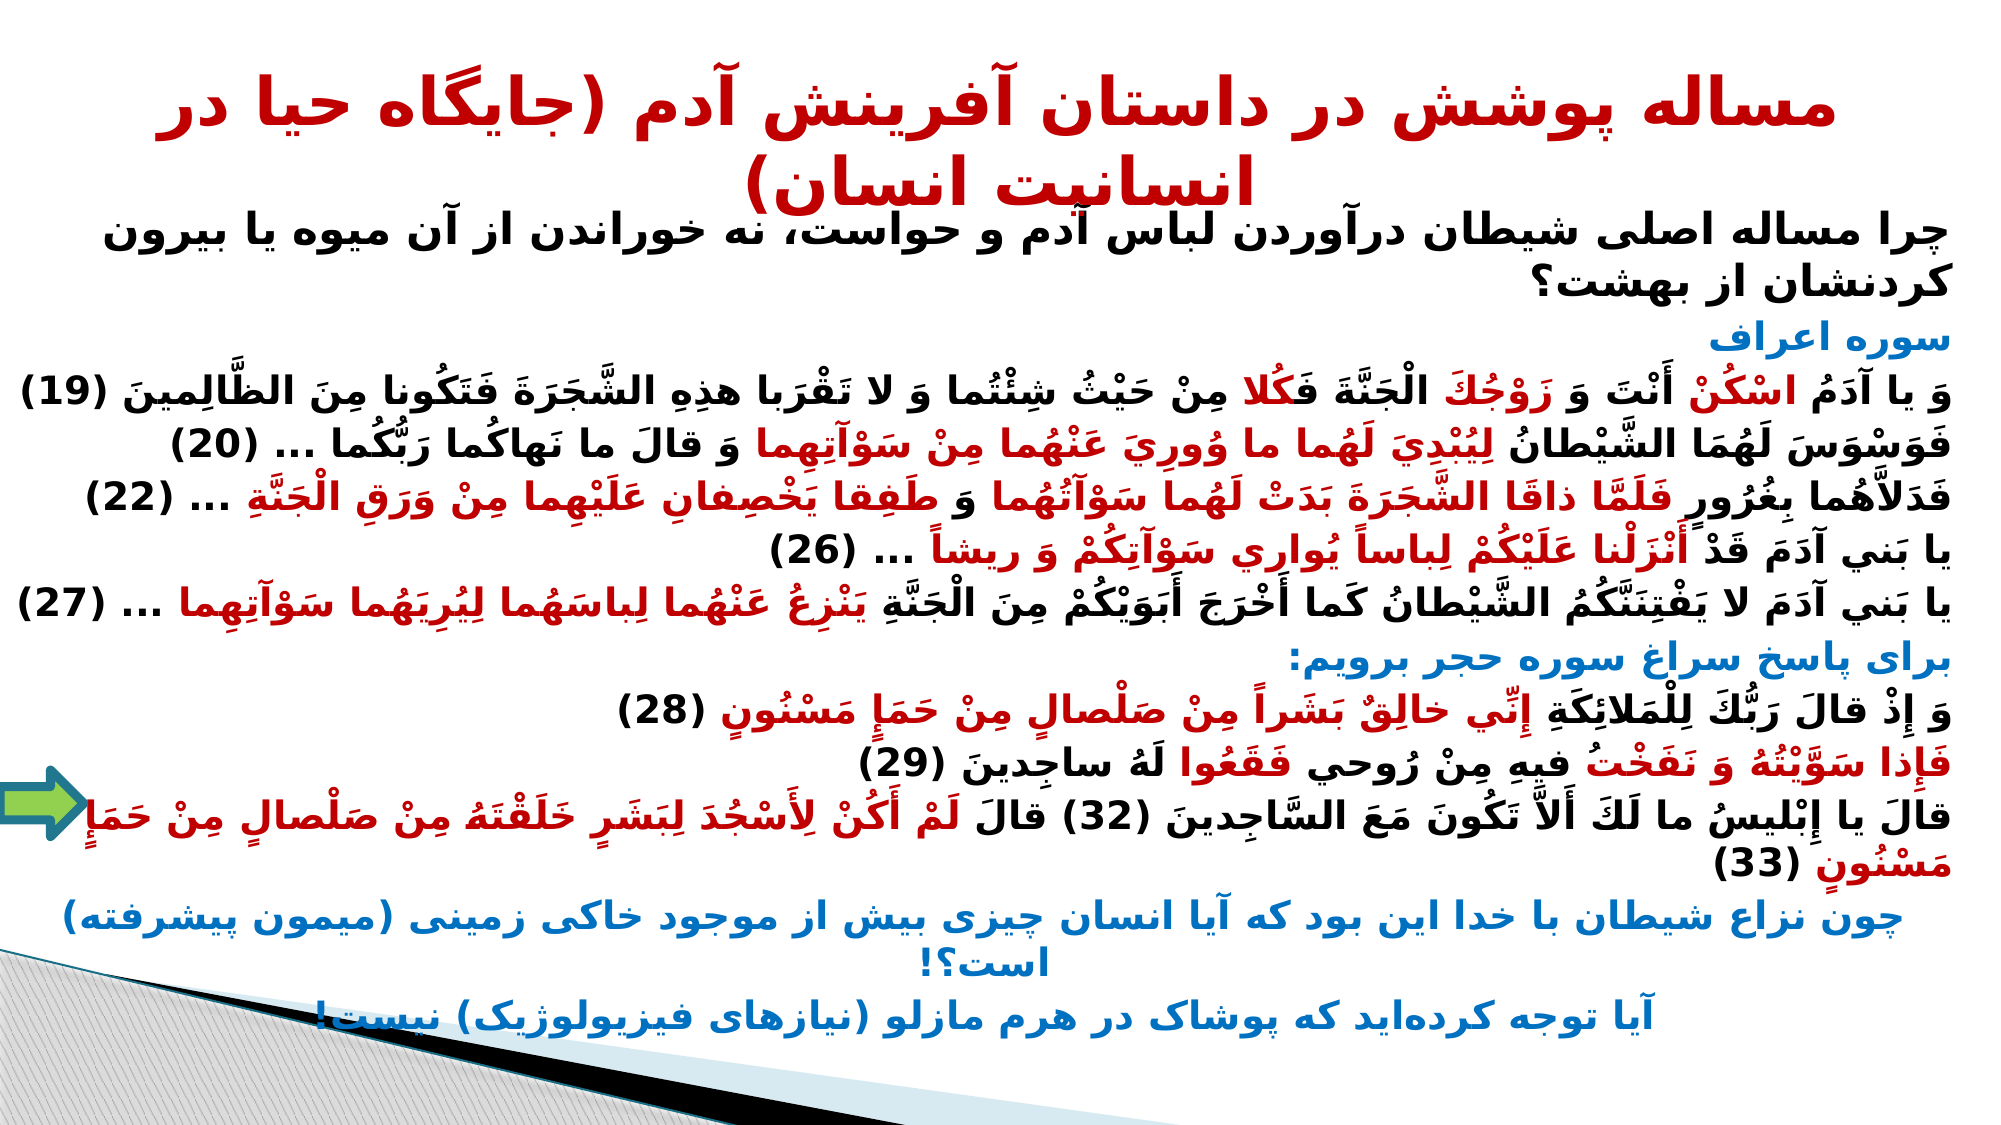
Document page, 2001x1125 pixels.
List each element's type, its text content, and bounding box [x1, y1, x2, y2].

text_box [0, 765, 89, 842]
list چرا مساله اصلی شیطان درآوردن لباس آدم و حواست، نه خوراندن از آن میوه یا بیرون کردنشان از بهشت؟ سوره اعراف وَ يا آدَمُ اسْكُنْ أَنْتَ وَ زَوْجُكَ الْجَنَّةَ فَكُلا مِنْ حَيْثُ شِئْتُما وَ لا تَقْرَبا هذِهِ الشَّجَرَةَ فَتَكُونا مِنَ الظَّالِمينَ (19) فَوَسْوَسَ لَهُمَا الشَّيْطانُ لِيُبْدِيَ لَهُما ما وُورِيَ عَنْهُما مِنْ سَوْآتِهِما وَ قالَ ما نَهاكُما رَبُّكُما ... (20) فَدَلاَّهُما بِغُرُورٍ فَلَمَّا ذاقَا الشَّجَرَةَ بَدَتْ لَهُما سَوْآتُهُما وَ طَفِقا يَخْصِفانِ عَلَيْهِما مِنْ وَرَقِ الْجَنَّةِ ... (22) يا بَني‏ آدَمَ قَدْ أَنْزَلْنا عَلَيْكُمْ لِباساً يُواري سَوْآتِكُمْ وَ ريشاً ... (26) يا بَني‏ آدَمَ لا يَفْتِنَنَّكُمُ الشَّيْطانُ كَما أَخْرَجَ أَبَوَيْكُمْ مِنَ الْجَنَّةِ يَنْزِعُ عَنْهُما لِباسَهُما لِيُرِيَهُما سَوْآتِهِما ... (27) برای پاسخ سراغ سوره حجر برویم: وَ إِذْ قالَ رَبُّكَ لِلْمَلائِكَةِ إِنِّي خالِقٌ بَشَراً مِنْ صَلْصالٍ مِنْ حَمَإٍ مَسْنُونٍ (28) فَإِذا سَوَّيْتُهُ وَ نَفَخْتُ فيهِ مِنْ رُوحي‏ فَقَعُوا لَهُ ساجِدينَ (29) قالَ يا إِبْليسُ ما لَكَ أَلاَّ تَكُونَ مَعَ السَّاجِدينَ (32) قالَ لَمْ أَكُنْ لِأَسْجُدَ لِبَشَرٍ خَلَقْتَهُ مِنْ صَلْصالٍ مِنْ حَمَإٍ مَسْنُونٍ (33) چون نزاع شیطان با خدا این بود که آیا انسان چیزی بیش از موجود خاکی زمینی (میمون پیشرفته) است؟! آیا توجه کرده‌اید که پوشاک در هرم مازلو (نیازهای فیزیولوژیک) نیست! [0, 192, 1983, 1125]
title مساله پوشش در داستان آفرینش آدم (جایگاه حیا در انسانیت انسان) [99, 45, 1900, 233]
